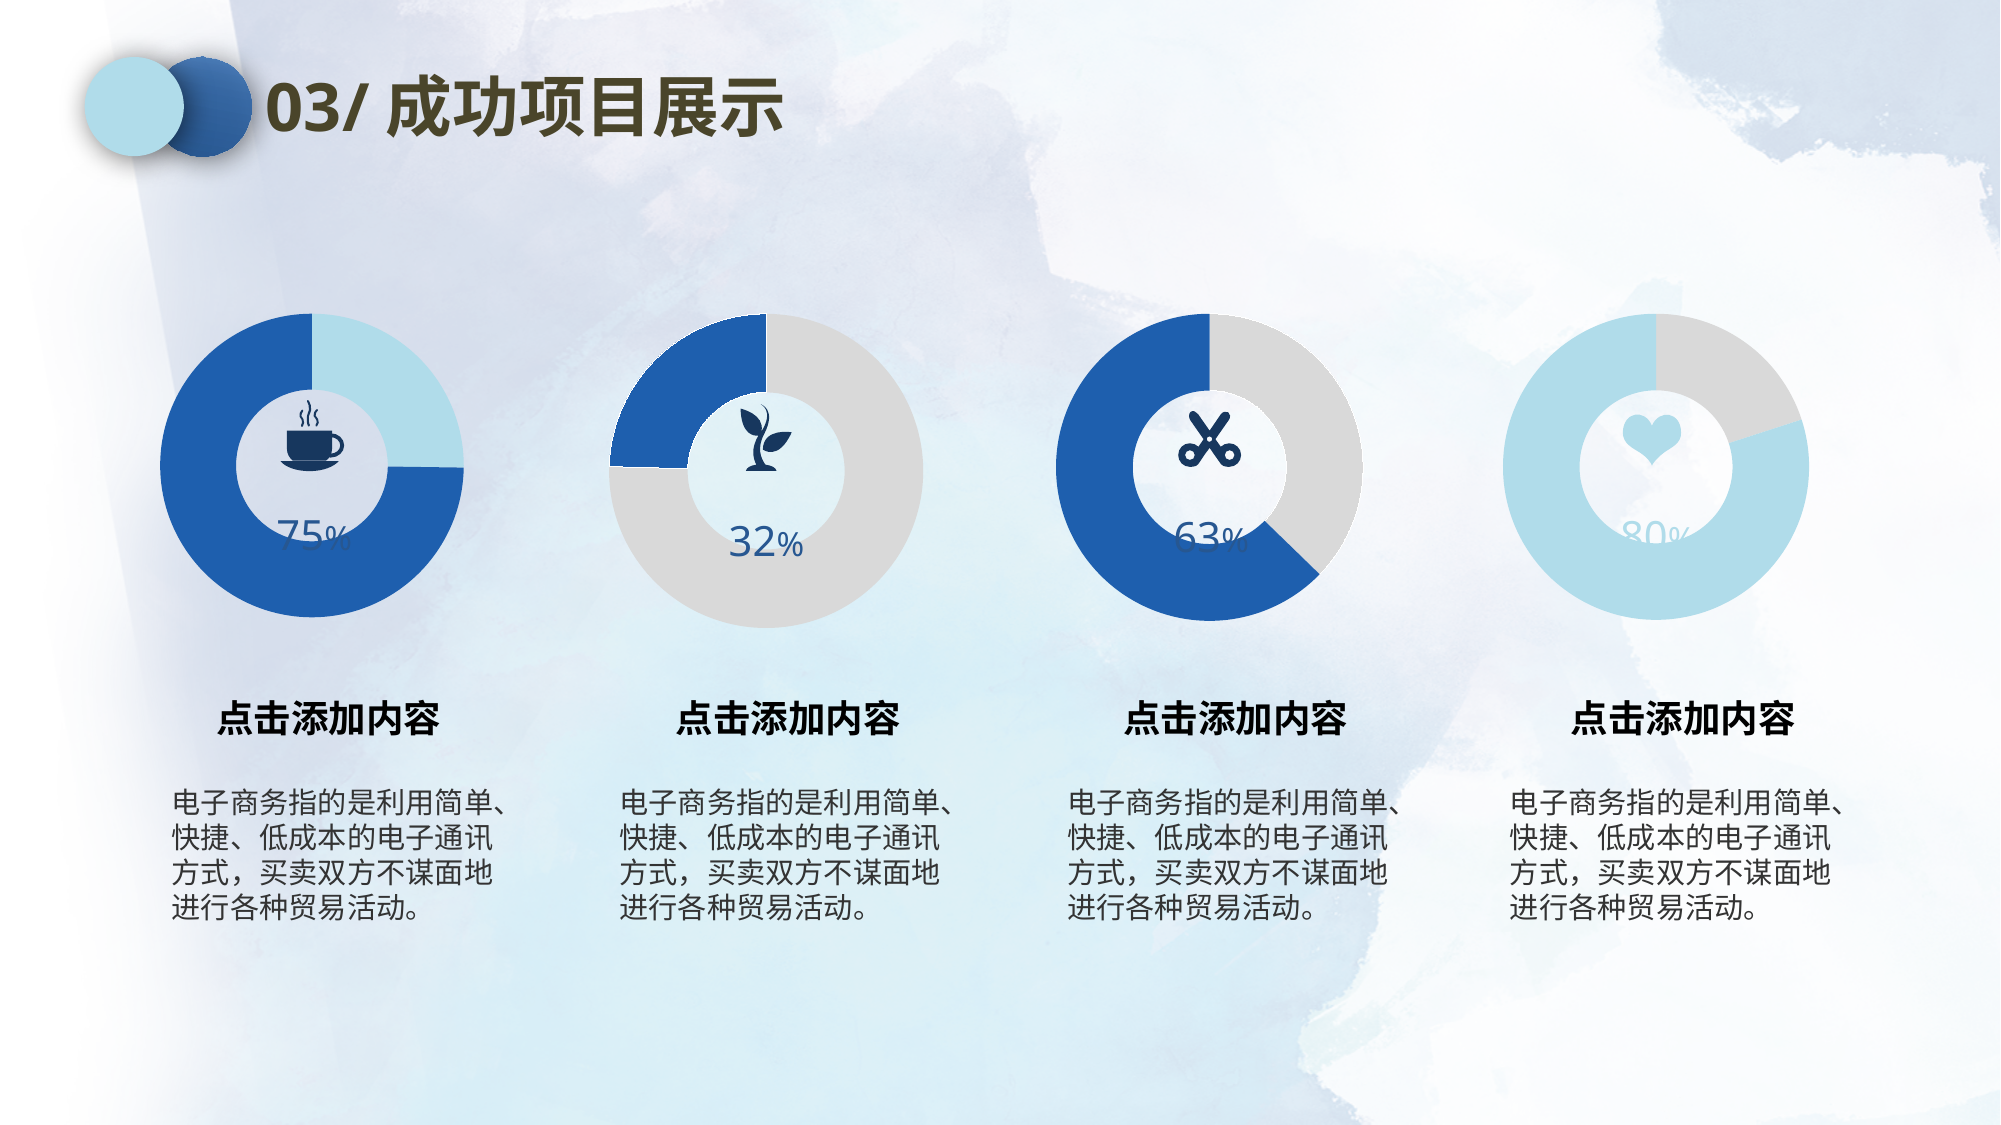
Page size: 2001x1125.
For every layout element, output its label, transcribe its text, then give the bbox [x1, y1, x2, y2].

text_box 电子商务指的是利用简单、快捷、低成本的电子通讯方式，买卖双方不谋面地进行各种贸易活动。 [156, 777, 525, 932]
text_box 点击添加内容 [201, 687, 457, 748]
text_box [117, 307, 507, 624]
text_box 电子商务指的是利用简单、快捷、低成本的电子通讯方式，买卖双方不谋面地进行各种贸易活动。 [1052, 777, 1421, 932]
text_box 点击添加内容 [1108, 687, 1364, 748]
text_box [564, 307, 968, 635]
text_box 电子商务指的是利用简单、快捷、低成本的电子通讯方式，买卖双方不谋面地进行各种贸易活动。 [1495, 777, 1863, 932]
text_box 点击添加内容 [661, 687, 916, 748]
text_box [1459, 307, 1853, 627]
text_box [84, 56, 812, 157]
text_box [1012, 307, 1407, 628]
text_box 电子商务指的是利用简单、快捷、低成本的电子通讯方式，买卖双方不谋面地进行各种贸易活动。 [604, 777, 973, 932]
text_box 点击添加内容 [1556, 687, 1811, 748]
